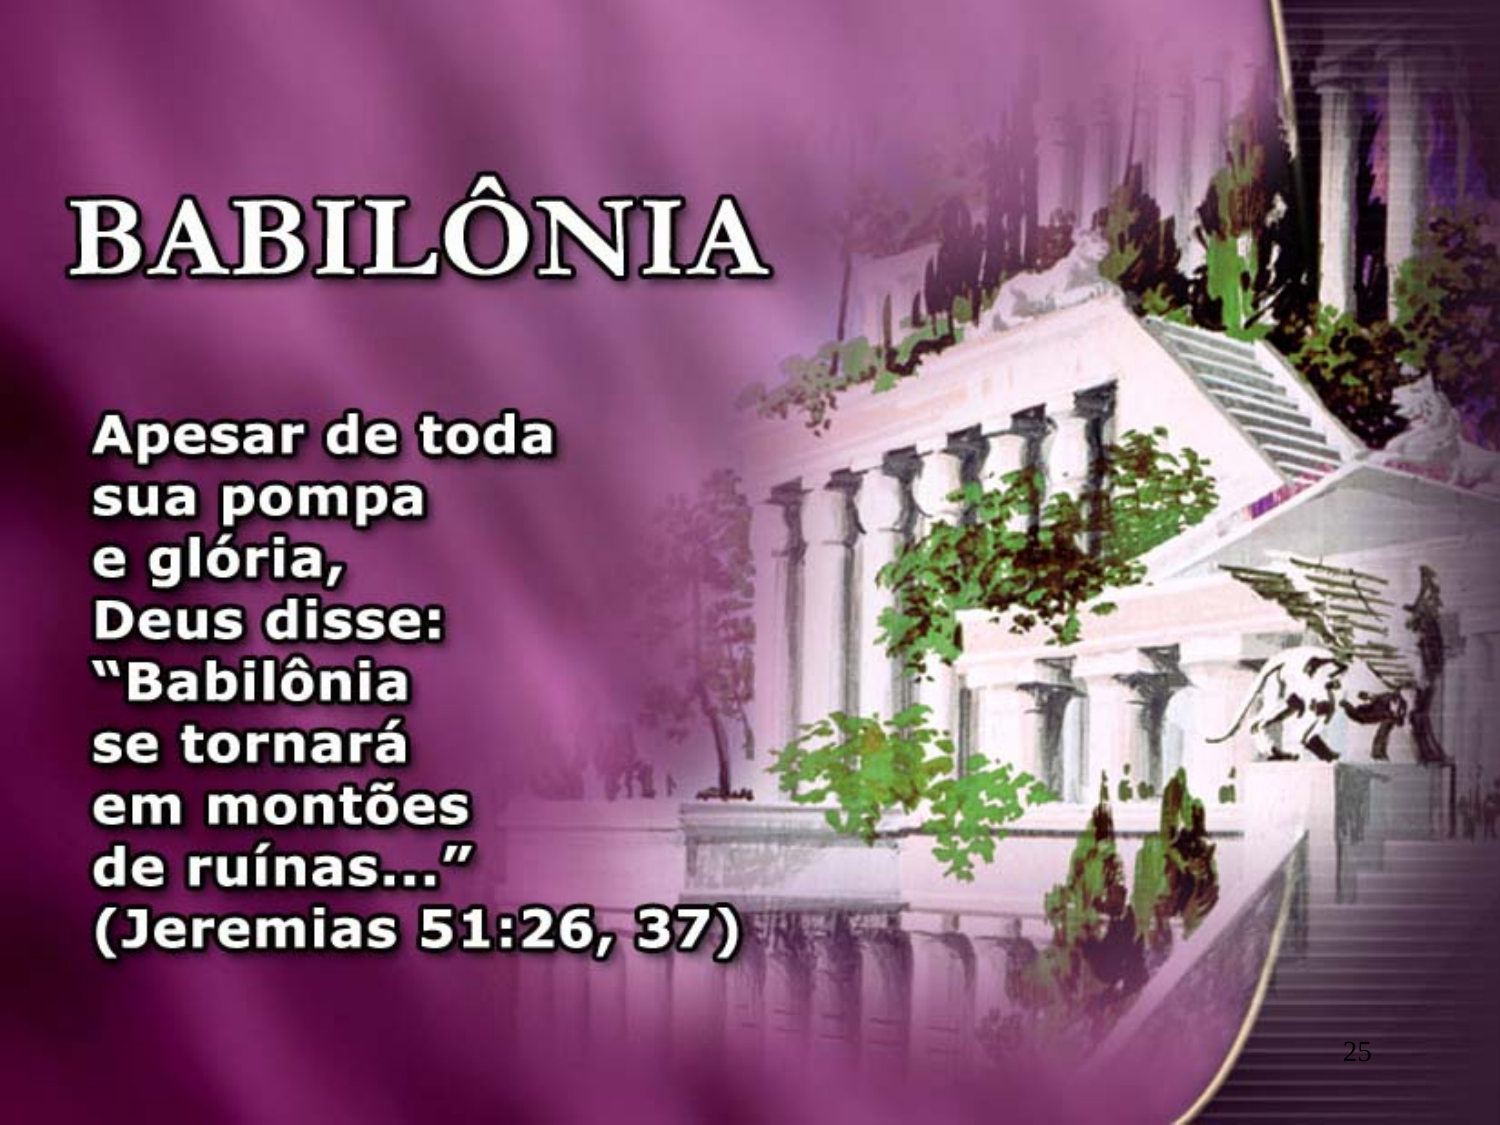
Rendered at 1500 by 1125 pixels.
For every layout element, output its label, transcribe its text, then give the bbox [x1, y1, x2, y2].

slide_number 25 [1074, 1025, 1388, 1100]
picture [0, 0, 1500, 1125]
